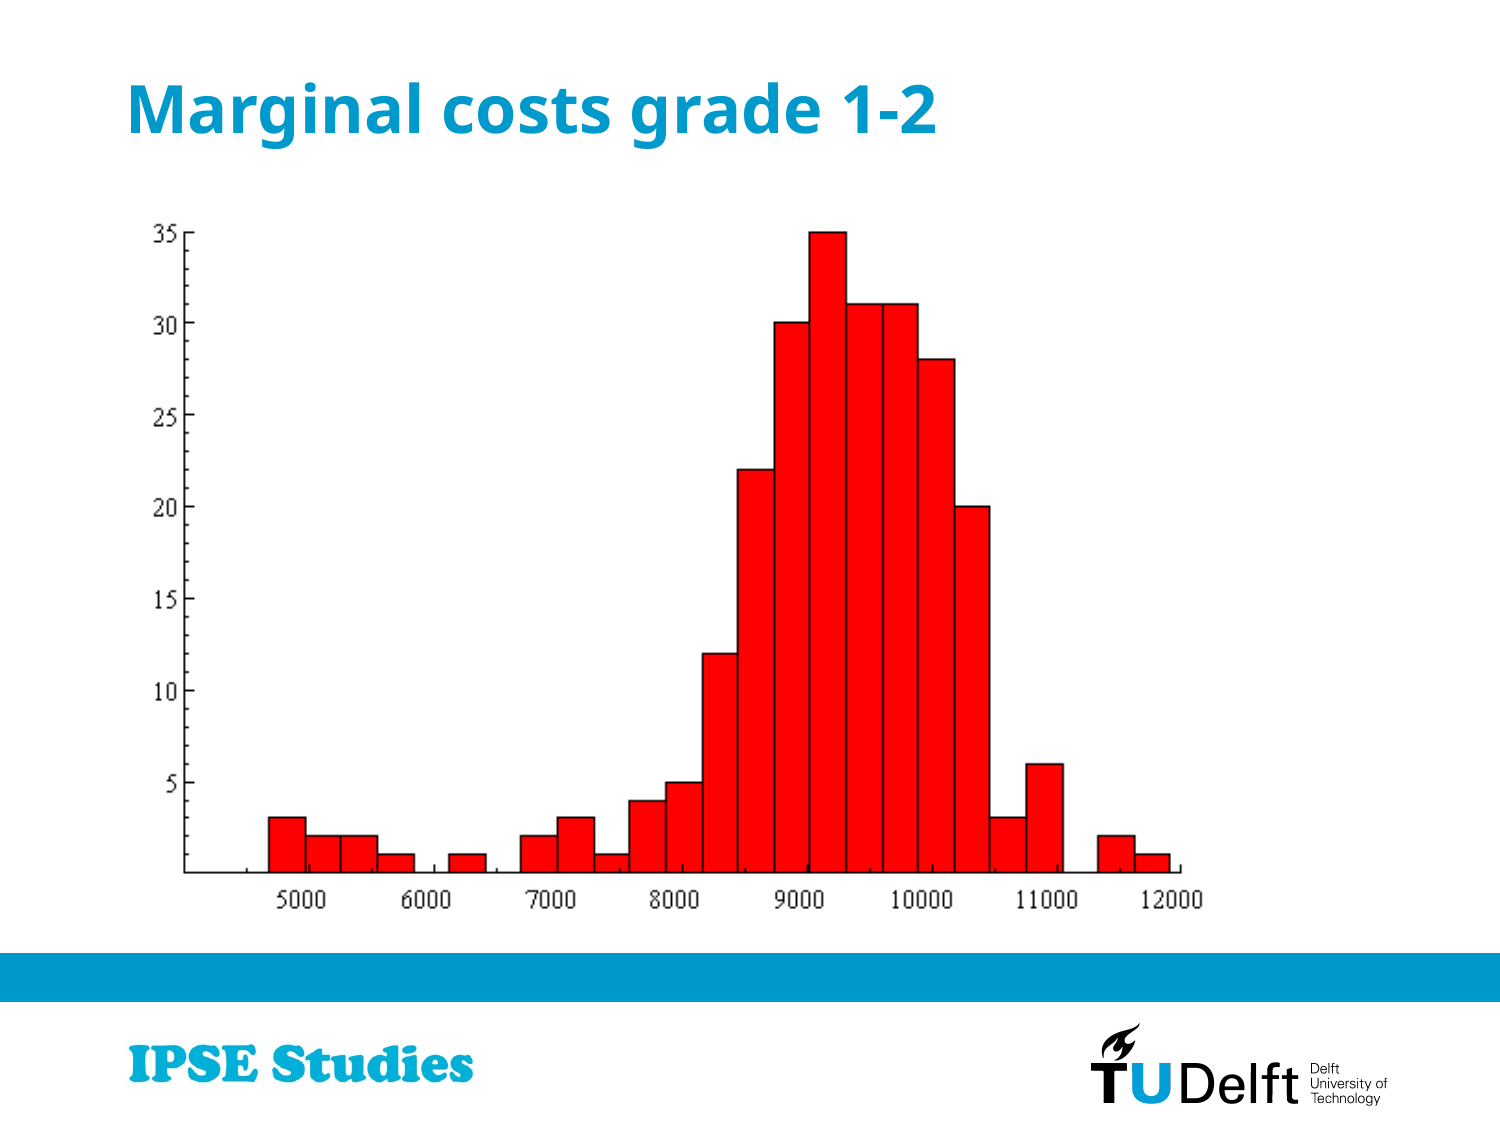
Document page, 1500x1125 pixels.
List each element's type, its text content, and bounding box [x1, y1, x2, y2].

title Marginal costs grade 1-2 [125, 58, 1400, 247]
picture [123, 1036, 479, 1089]
picture [0, 0, 1500, 952]
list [124, 184, 1228, 920]
